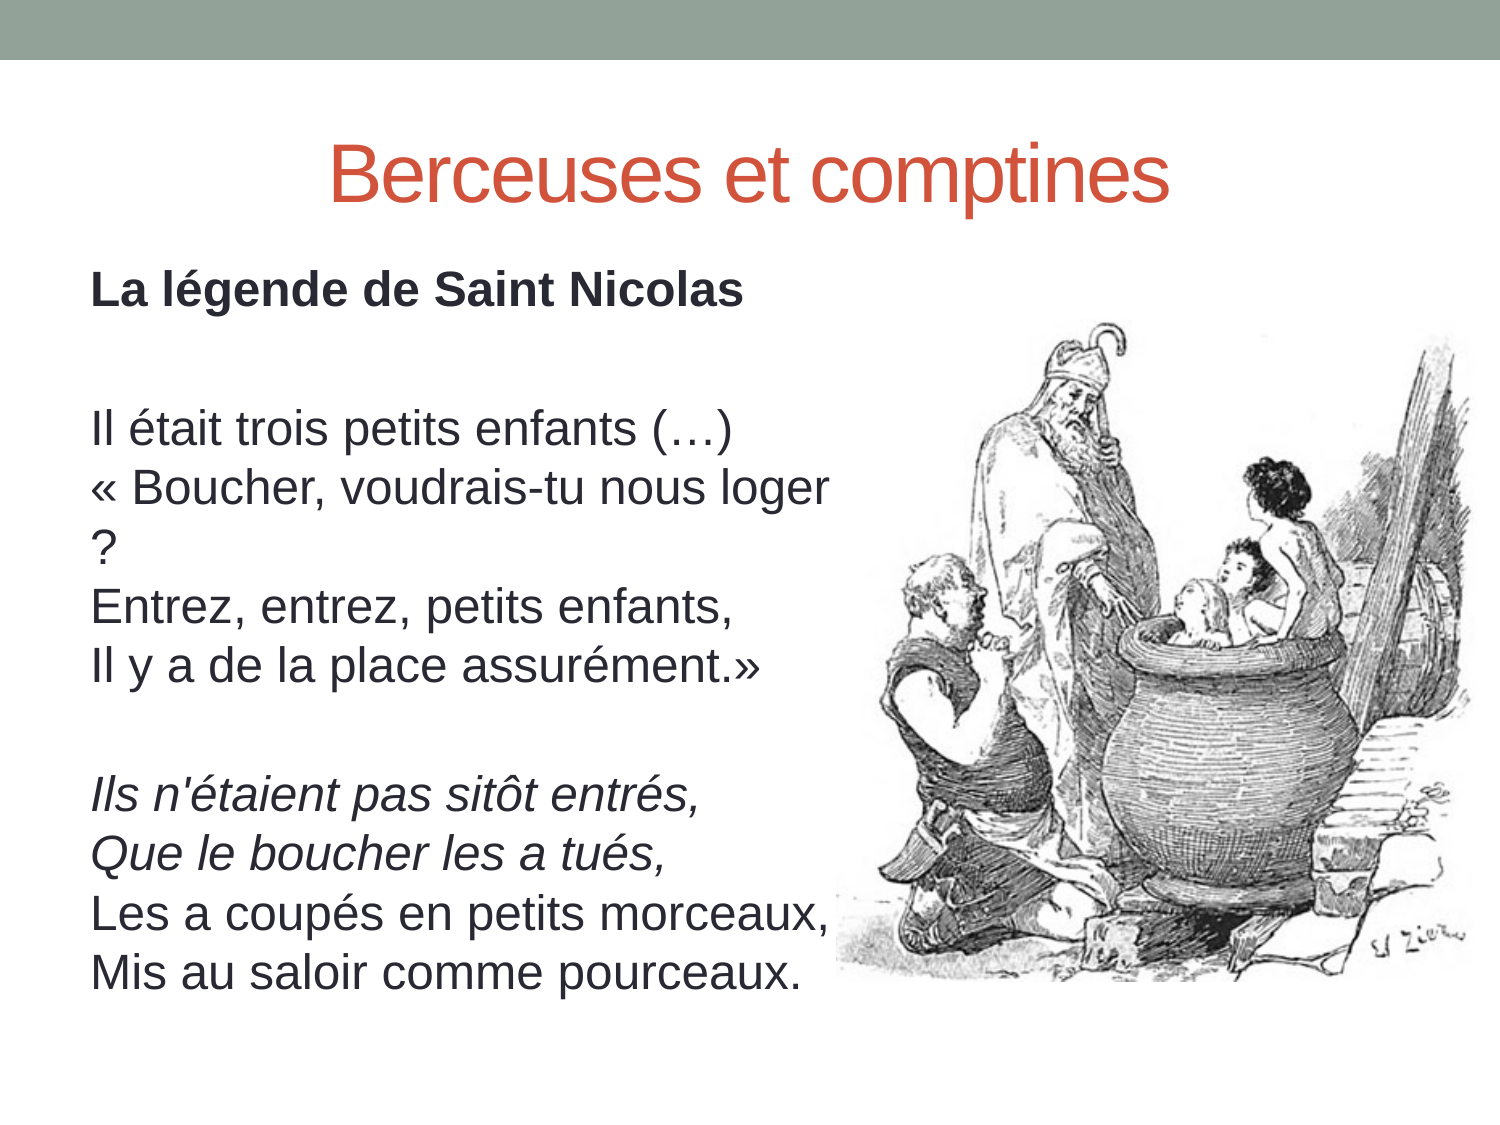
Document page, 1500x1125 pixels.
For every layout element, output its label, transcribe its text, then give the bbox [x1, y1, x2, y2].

picture [836, 294, 1477, 982]
title Berceuses et comptines [75, 87, 1425, 250]
list La légende de Saint Nicolas Il était trois petits enfants (…) « Boucher, voudrais-tu nous loger ? Entrez, entrez, petits enfants, Il y a de la place assurément.» Ils n'étaient pas sitôt entrés, Que le boucher les a tués, Les a coupés en petits morceaux, Mis au saloir comme pourceaux. [75, 249, 849, 1024]
